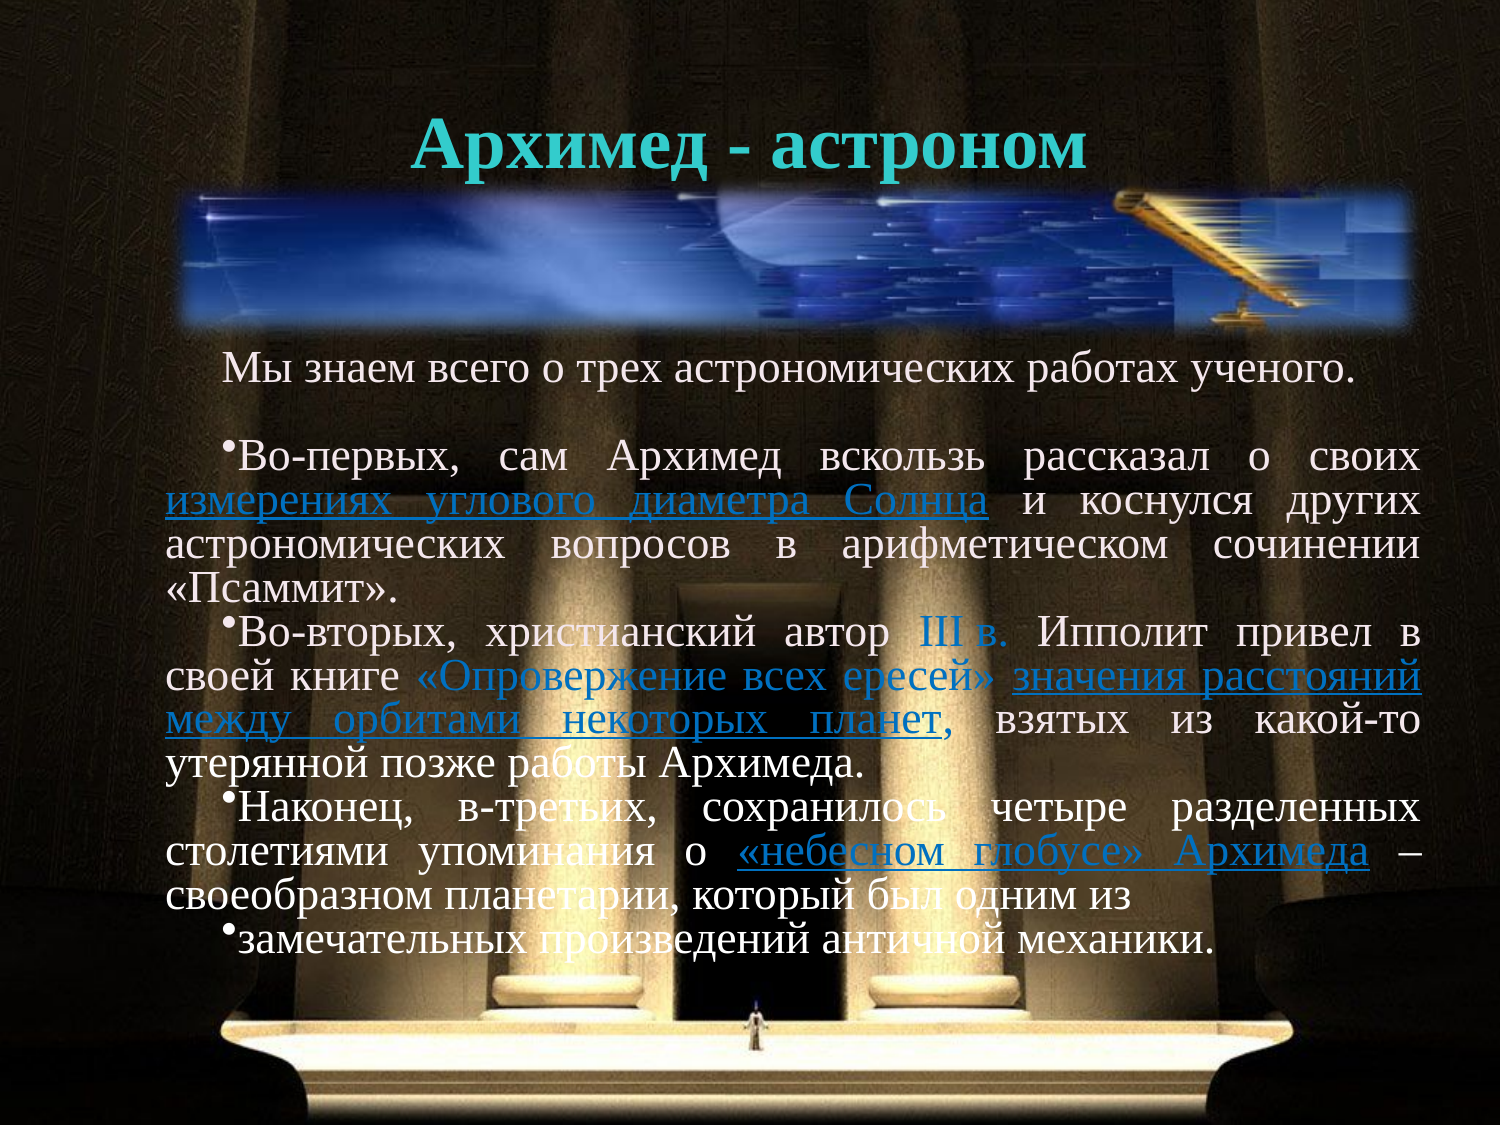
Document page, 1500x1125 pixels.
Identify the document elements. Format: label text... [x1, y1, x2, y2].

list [163, 175, 1424, 342]
picture [0, 0, 1500, 1125]
list Мы знаем всего о трех астрономических работах ученого. Во-первых, сам Архимед вскользь рассказал о своих измерениях углового диаметра Солнца и коснулся других астрономических вопросов в арифметическом сочинении «Псаммит». Во-вторых, христианский автор III в. Ипполит привел в своей книге «Опровержение всех ересей» значения расстояний между орбитами некоторых планет, взятых из какой-то утерянной позже работы Архимеда. Наконец, в-третьих, сохранилось четыре разделенных столетиями упоминания о «небесном глобусе» Архимеда – своеобразном планетарии, который был одним из замечательных произведений античной механики. [93, 339, 1437, 962]
title Архимед - астроном [74, 44, 1426, 233]
